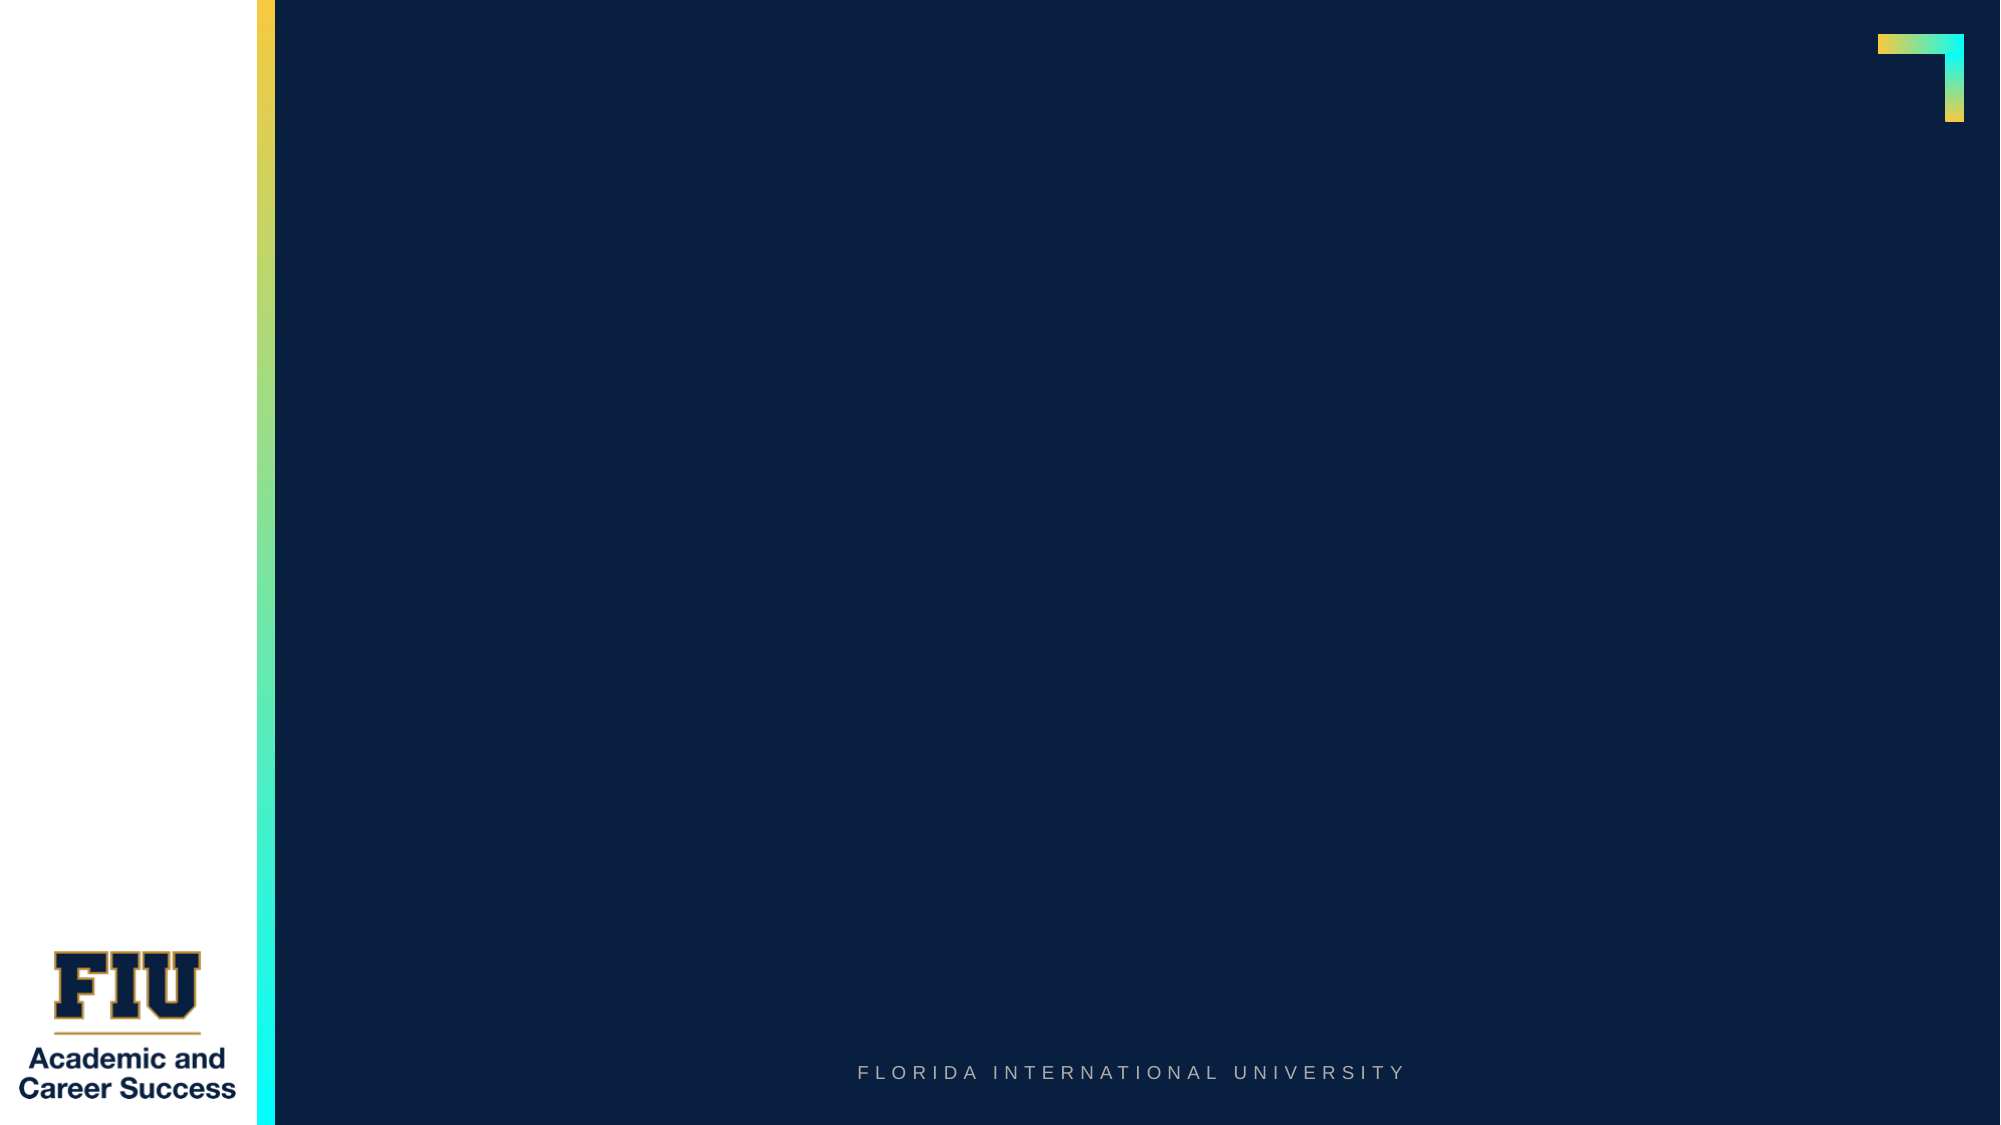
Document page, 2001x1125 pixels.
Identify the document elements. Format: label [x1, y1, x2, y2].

picture [19, 951, 236, 1099]
picture [275, 0, 2000, 1125]
